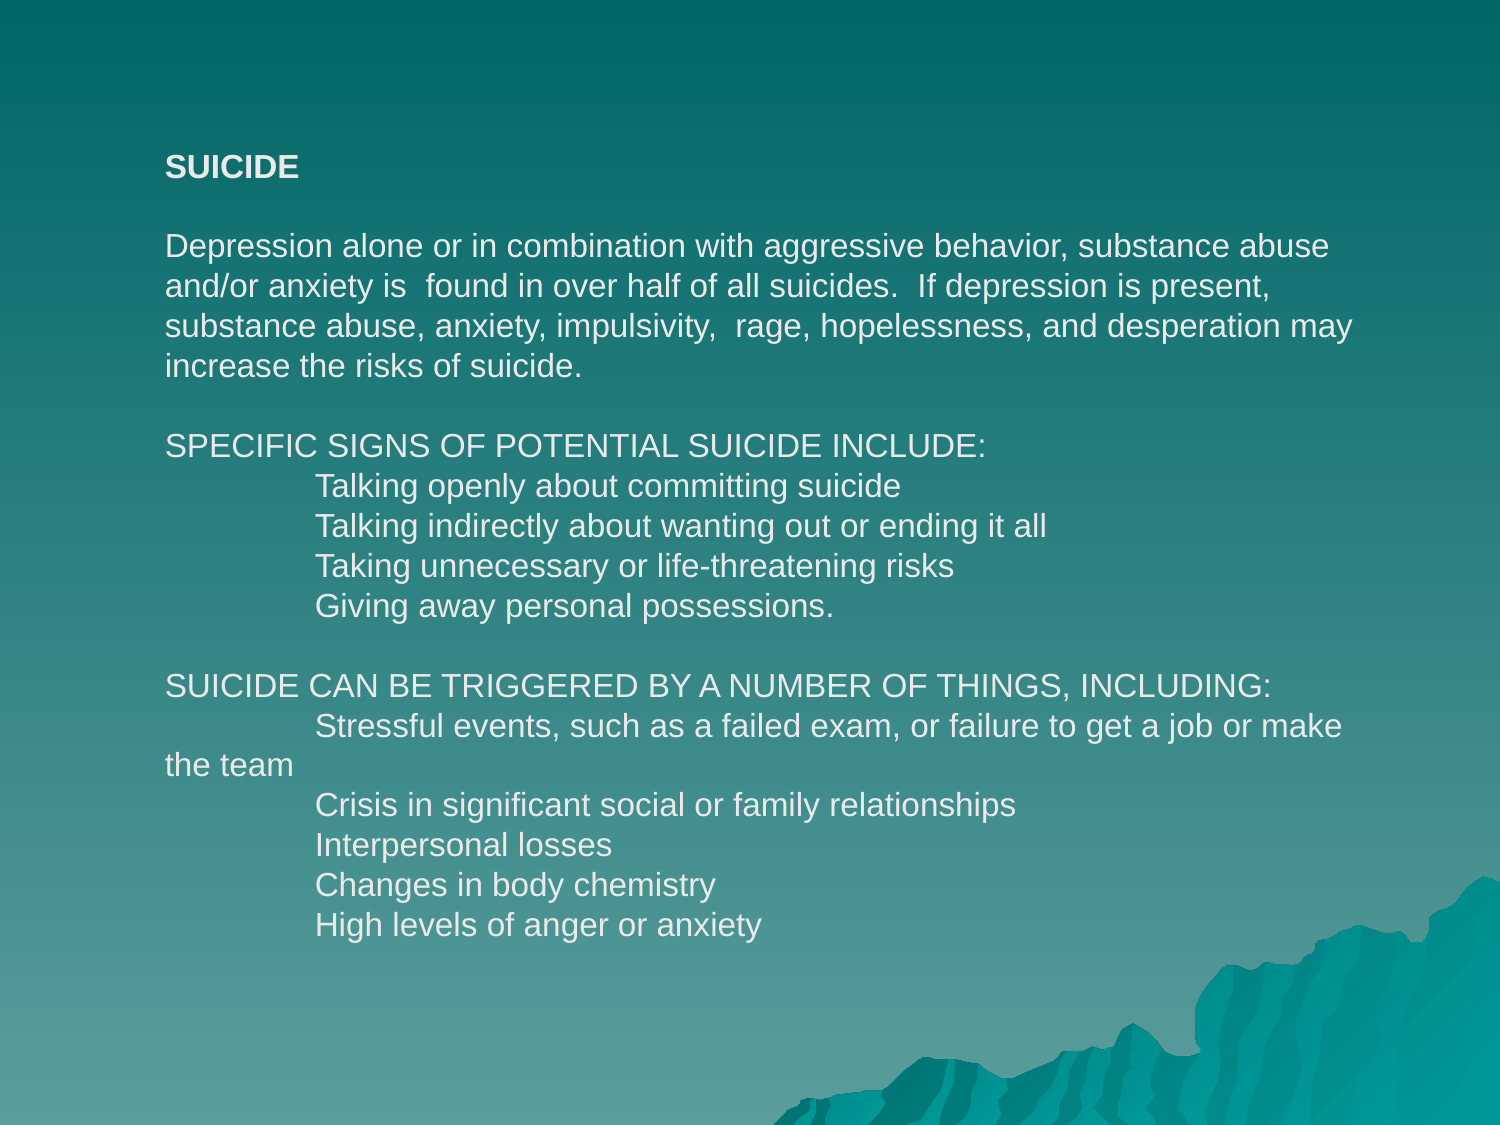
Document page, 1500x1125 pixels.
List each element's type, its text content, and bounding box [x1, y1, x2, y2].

text_box SUICIDE Depression alone or in combination with aggressive behavior, substance abuse and/or anxiety is found in over half of all suicides. If depression is present, substance abuse, anxiety, impulsivity, rage, hopelessness, and desperation may increase the risks of suicide. SPECIFIC SIGNS OF POTENTIAL SUICIDE INCLUDE: Talking openly about committing suicide Talking indirectly about wanting out or ending it all Taking unnecessary or life-threatening risks Giving away personal possessions. SUICIDE CAN BE TRIGGERED BY A NUMBER OF THINGS, INCLUDING: Stressful events, such as a failed exam, or failure to get a job or make the team Crisis in significant social or family relationships Interpersonal losses Changes in body chemistry High levels of anger or anxiety [150, 137, 1375, 951]
